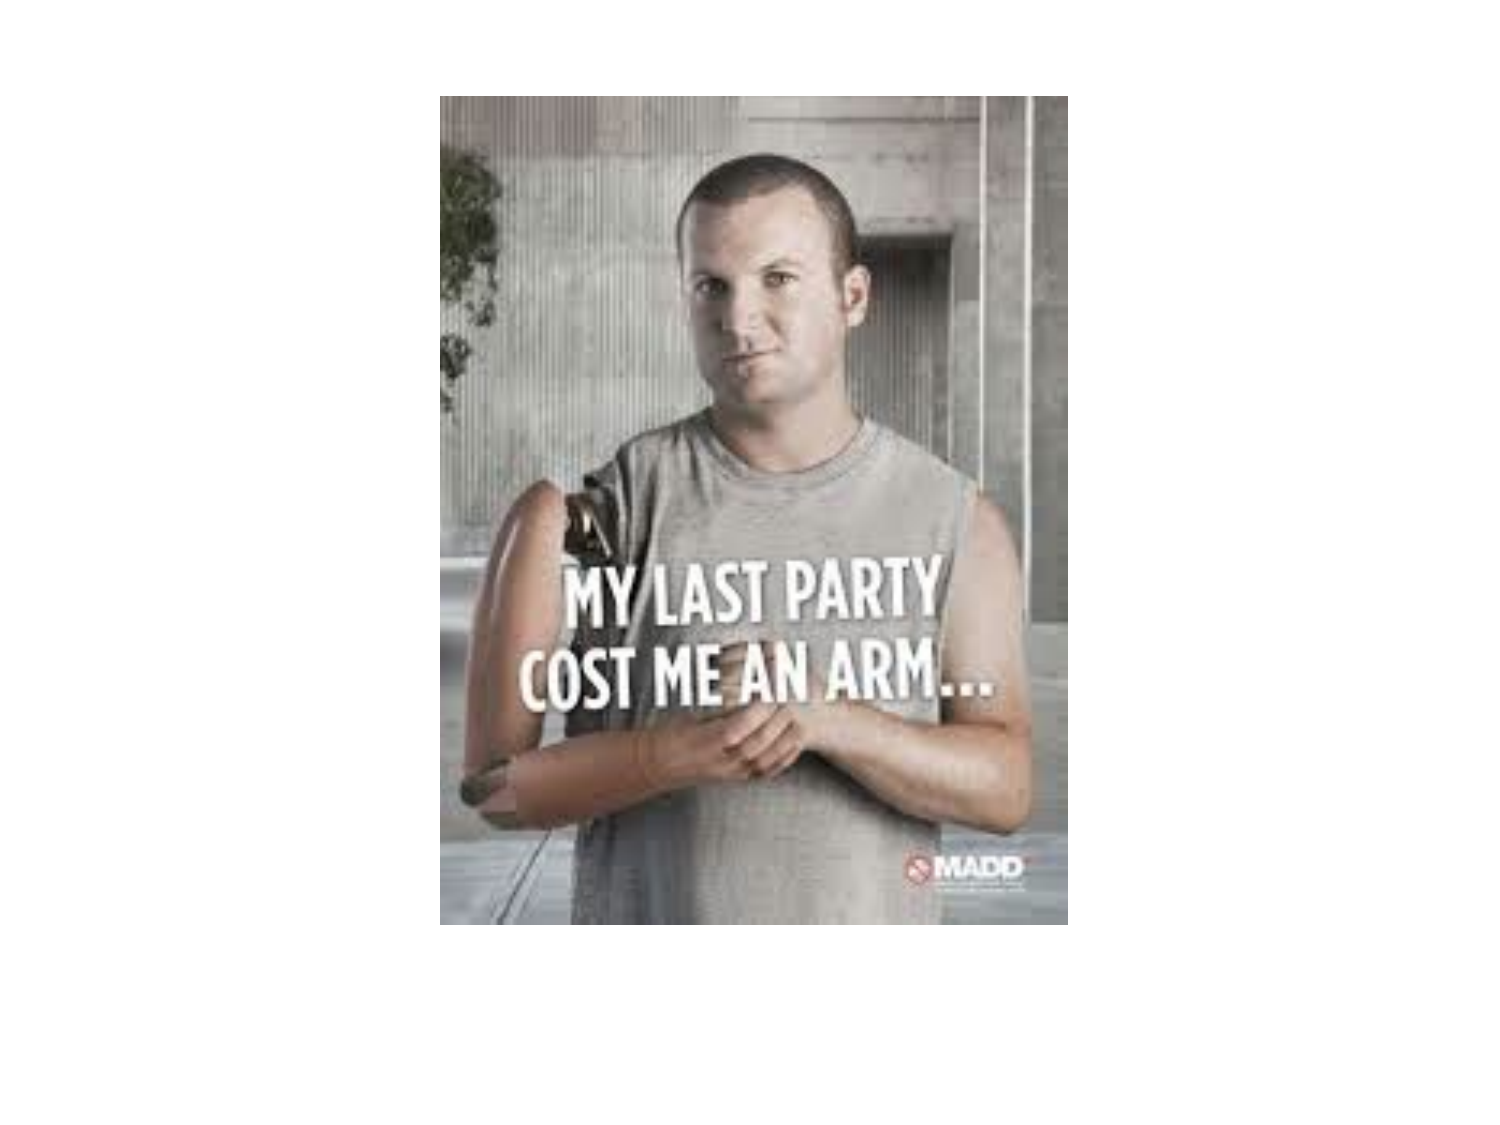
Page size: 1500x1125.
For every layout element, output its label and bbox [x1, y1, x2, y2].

picture [440, 96, 1068, 926]
